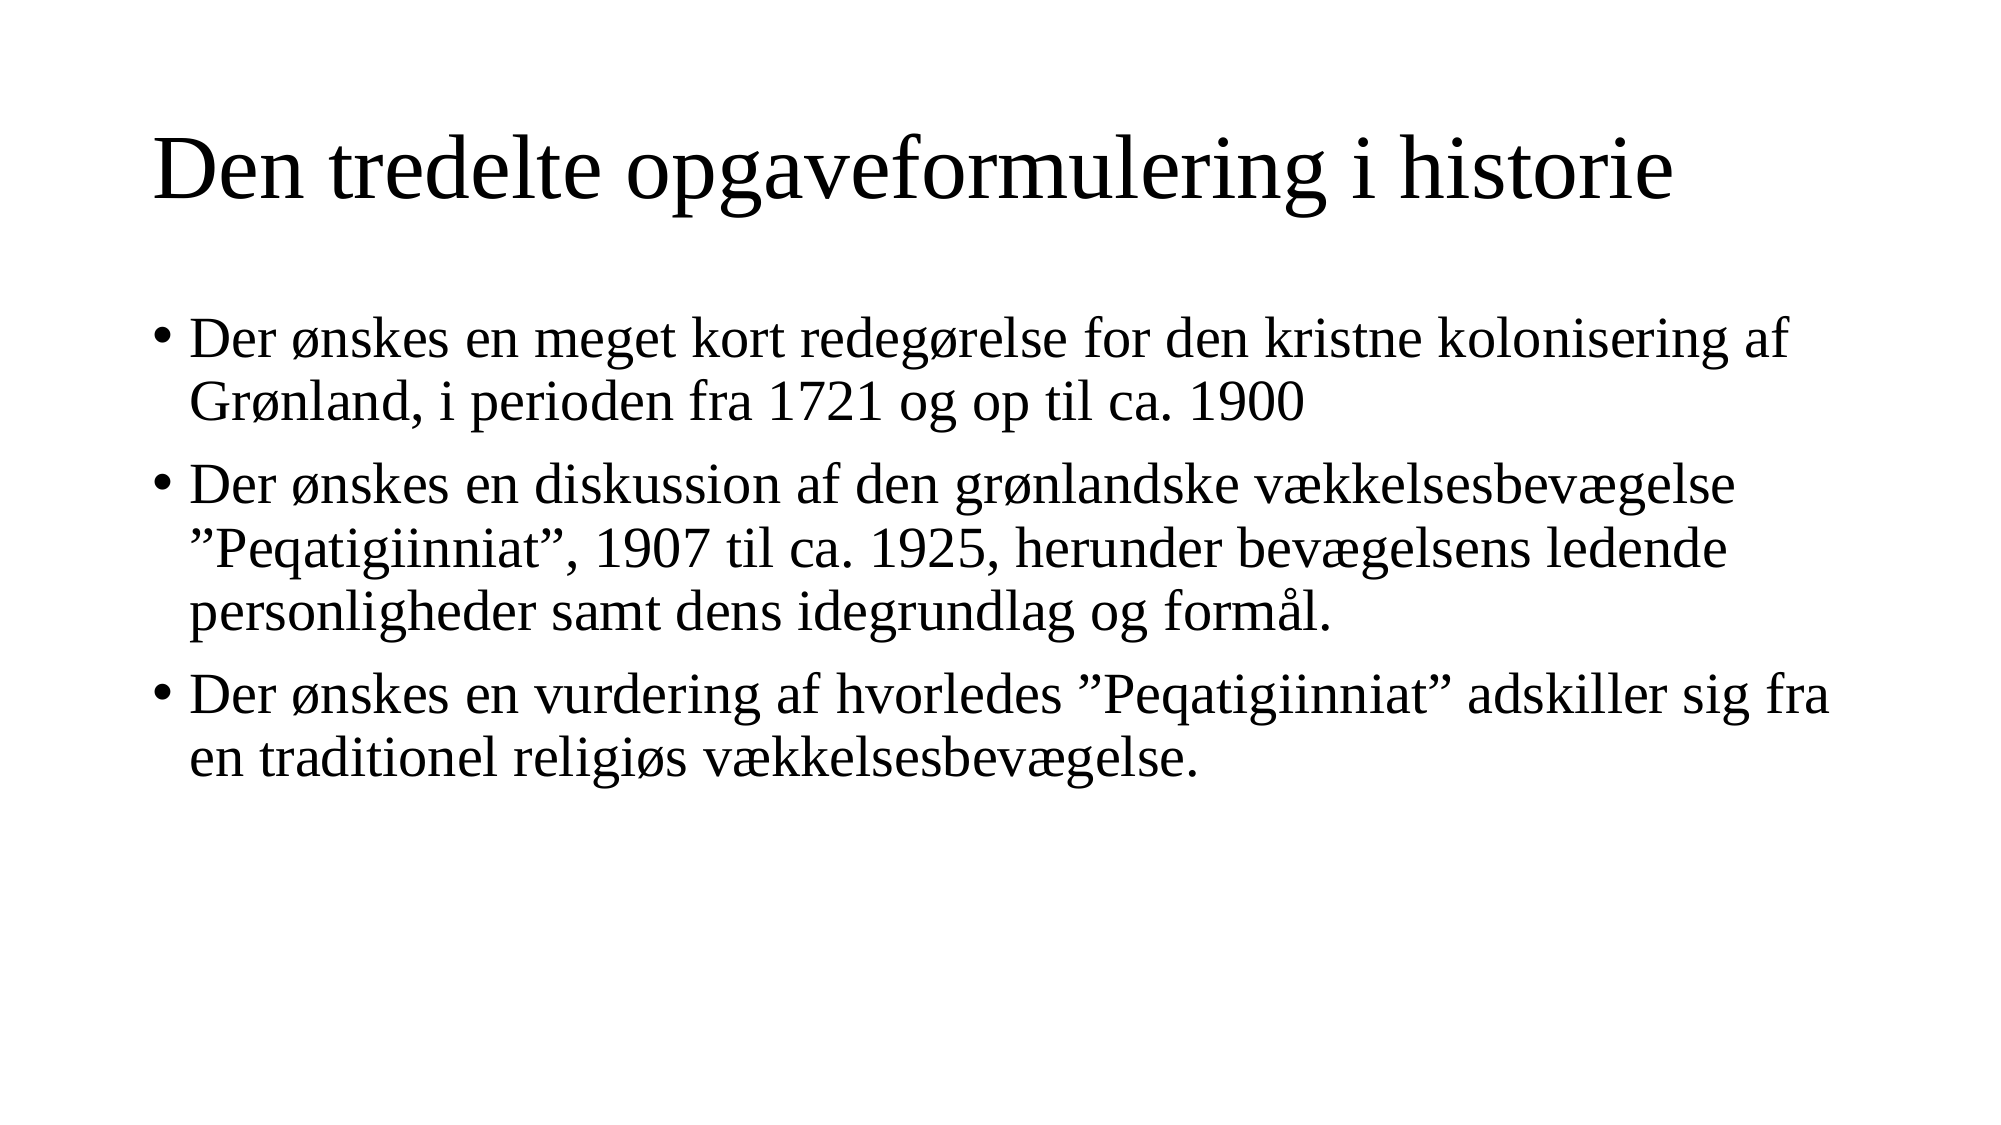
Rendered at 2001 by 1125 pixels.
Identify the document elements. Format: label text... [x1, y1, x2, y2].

title Den tredelte opgaveformulering i historie [137, 59, 1863, 278]
list Der ønskes en meget kort redegørelse for den kristne kolonisering af Grønland, i perioden fra 1721 og op til ca. 1900 Der ønskes en diskussion af den grønlandske vækkelsesbevægelse ”Peqatigiinniat”, 1907 til ca. 1925, herunder bevægelsens ledende personligheder samt dens idegrundlag og formål. Der ønskes en vurdering af hvorledes ”Peqatigiinniat” adskiller sig fra en traditionel religiøs vækkelsesbevægelse. [137, 299, 1863, 1014]
